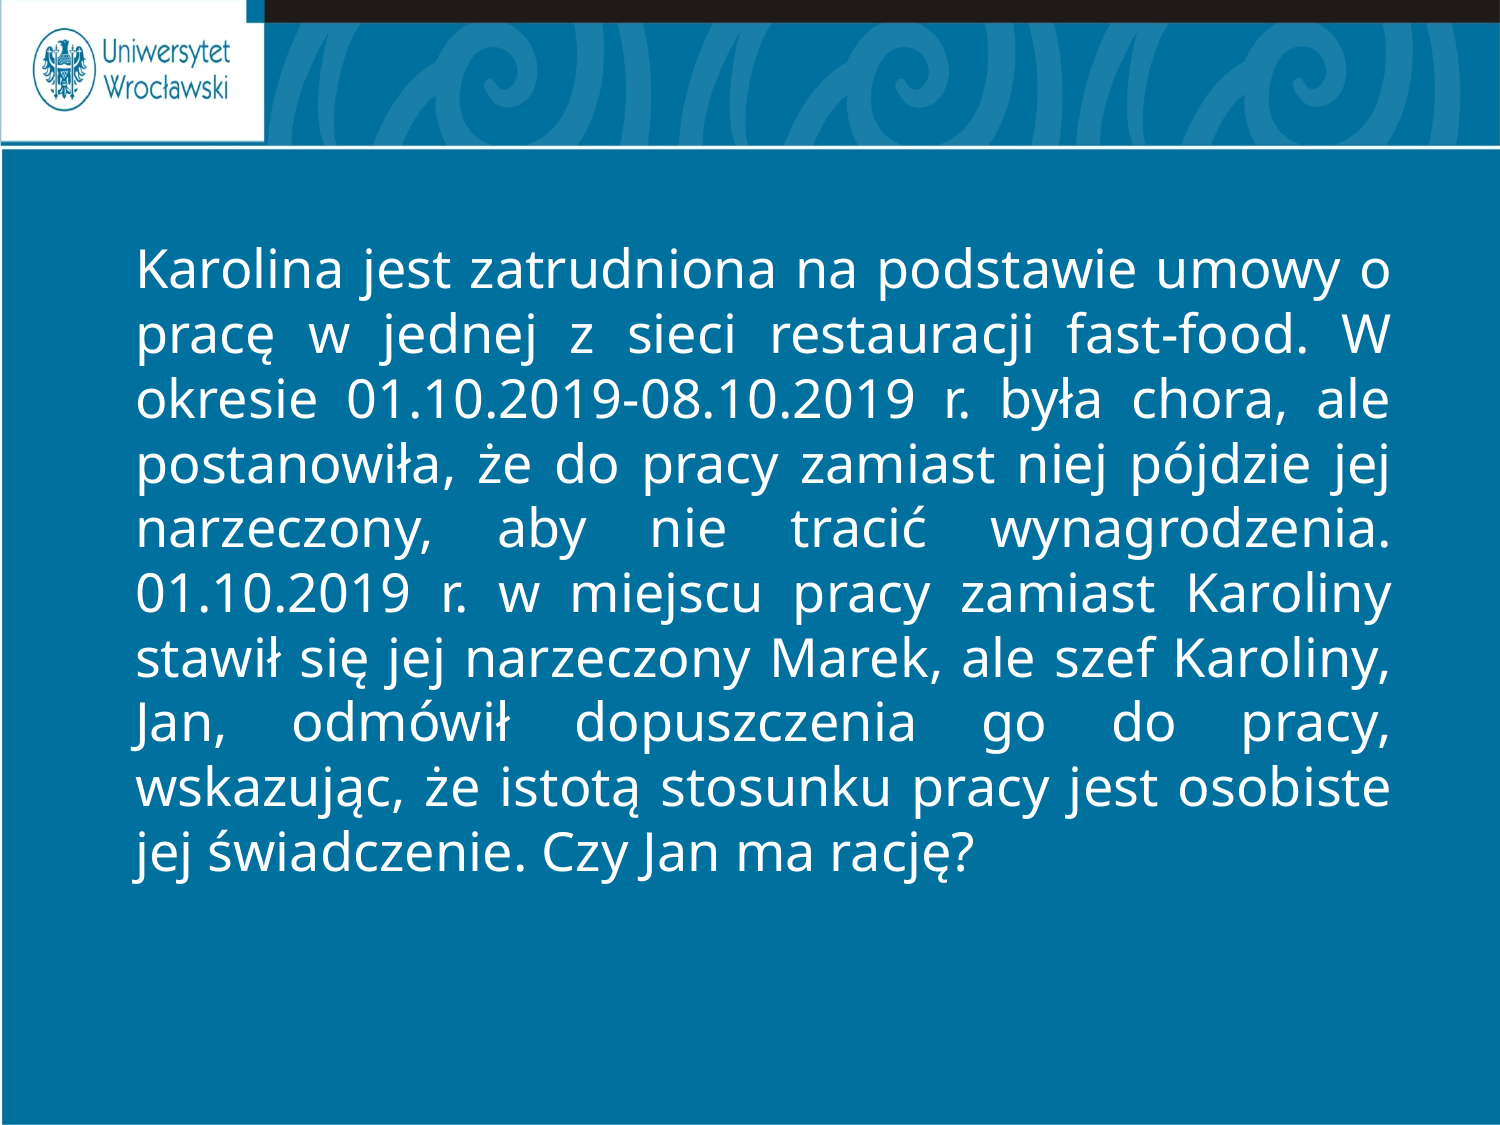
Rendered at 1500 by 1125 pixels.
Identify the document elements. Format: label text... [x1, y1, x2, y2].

list Karolina jest zatrudniona na podstawie umowy o pracę w jednej z sieci restauracji fast-food. W okresie 01.10.2019-08.10.2019 r. była chora, ale postanowiła, że do pracy zamiast niej pójdzie jej narzeczony, aby nie tracić wynagrodzenia. 01.10.2019 r. w miejscu pracy zamiast Karoliny stawił się jej narzeczony Marek, ale szef Karoliny, Jan, odmówił dopuszczenia go do pracy, wskazując, że istotą stosunku pracy jest osobiste jej świadczenie. Czy Jan ma rację? [64, 219, 1408, 907]
picture [0, 0, 1500, 1125]
